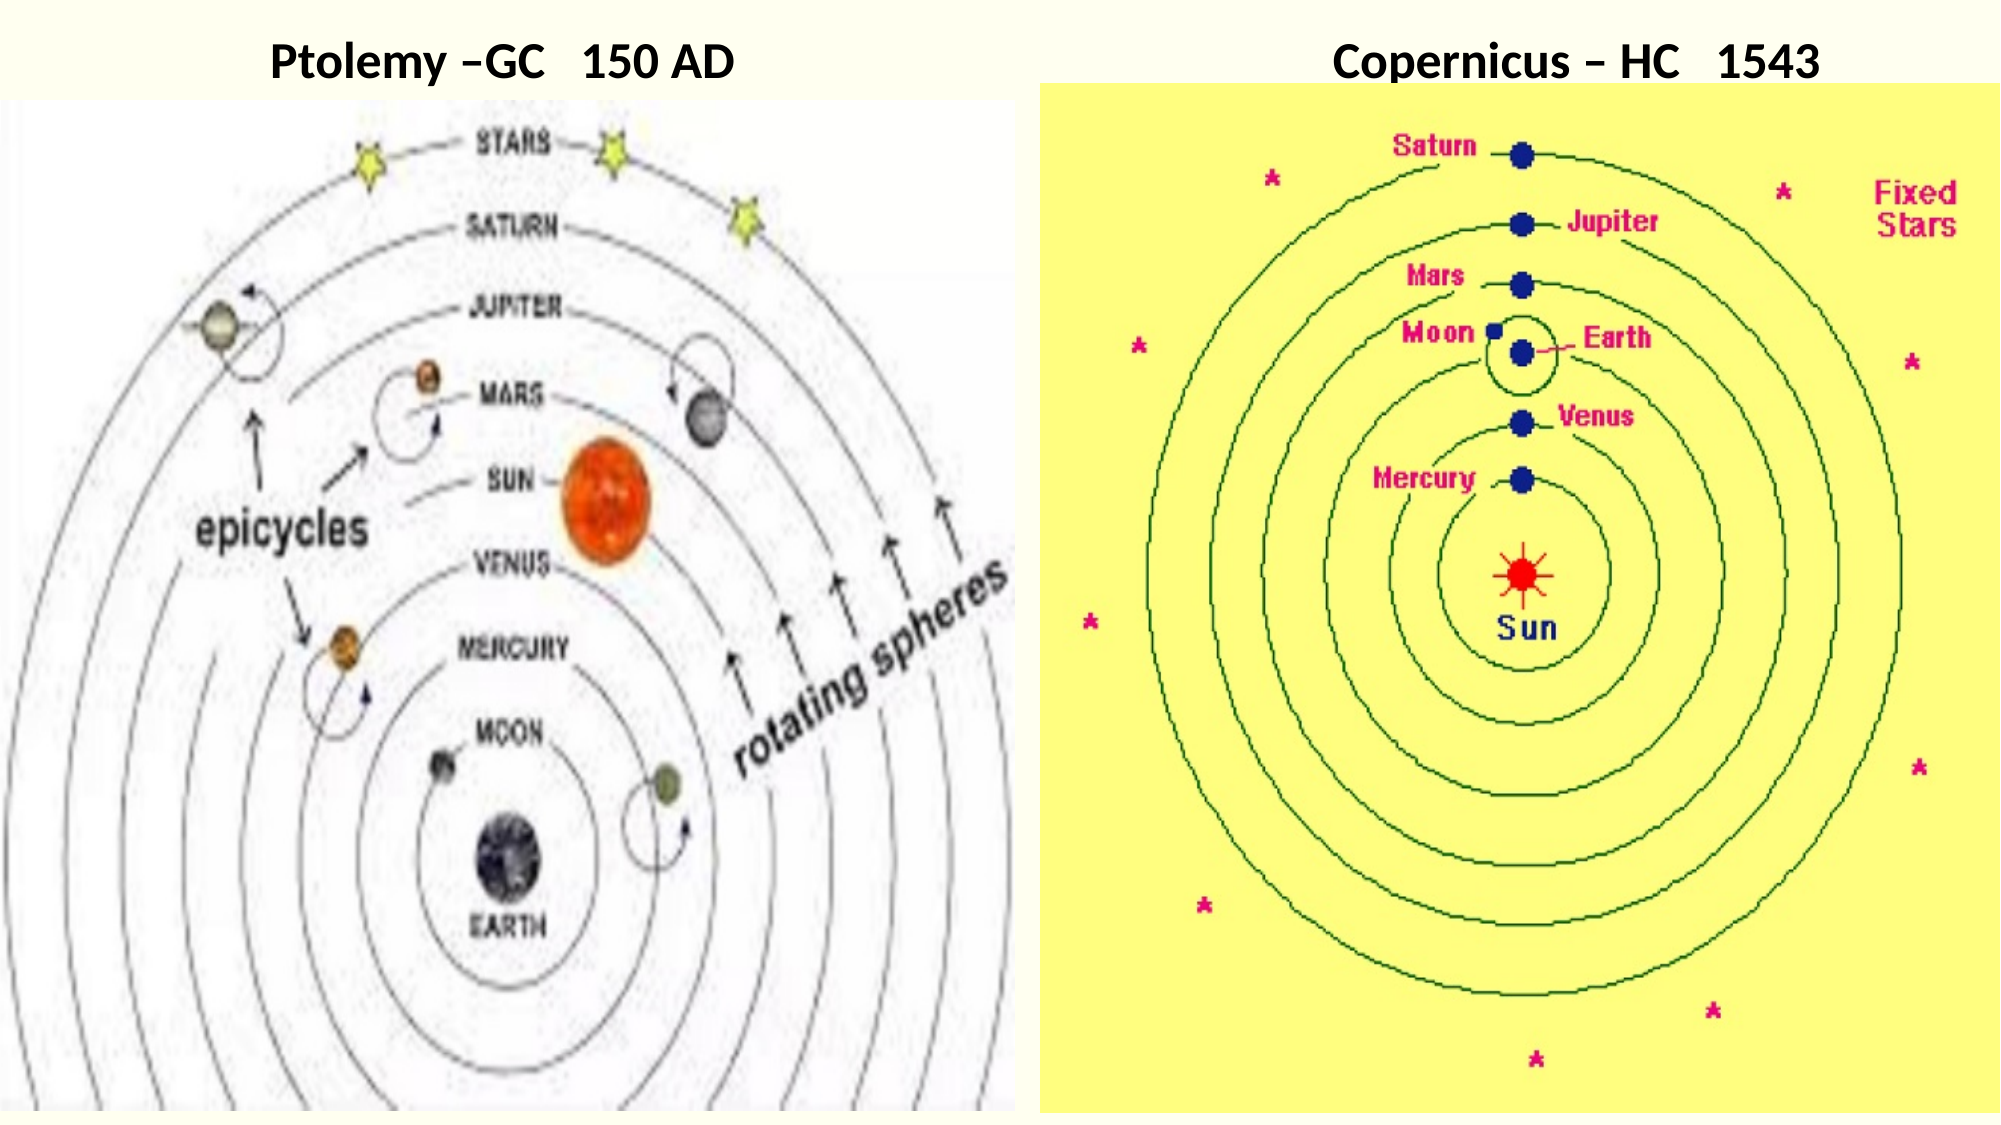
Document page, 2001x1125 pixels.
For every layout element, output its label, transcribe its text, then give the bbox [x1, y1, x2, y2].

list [1040, 83, 2000, 1113]
picture [0, 100, 1015, 1111]
title Ptolemy –GC 150 AD Copernicus – HC 1543 [137, 12, 1863, 104]
